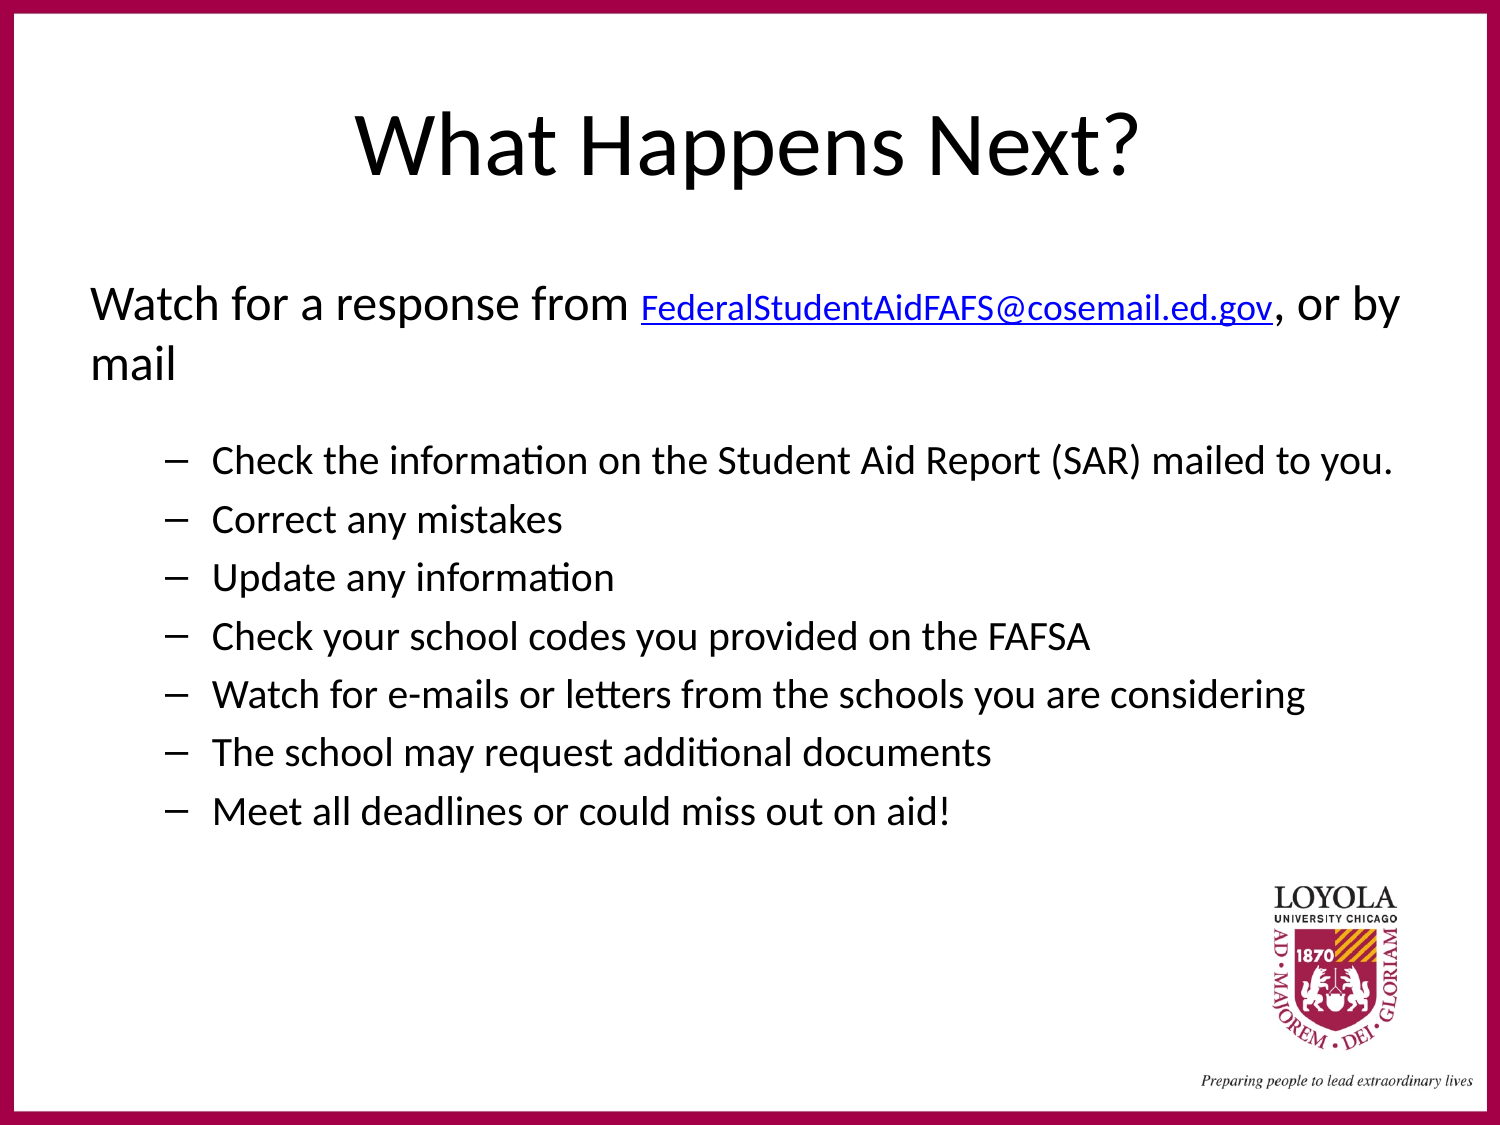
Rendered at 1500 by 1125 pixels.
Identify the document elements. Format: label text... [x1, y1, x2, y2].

picture [0, 0, 1500, 1125]
title What Happens Next? [75, 45, 1425, 233]
list Watch for a response from FederalStudentAidFAFS@cosemail.ed.gov, or by mail Check the information on the Student Aid Report (SAR) mailed to you. Correct any mistakes Update any information Check your school codes you provided on the FAFSA Watch for e-mails or letters from the schools you are considering The school may request additional documents Meet all deadlines or could miss out on aid! [75, 262, 1425, 1005]
